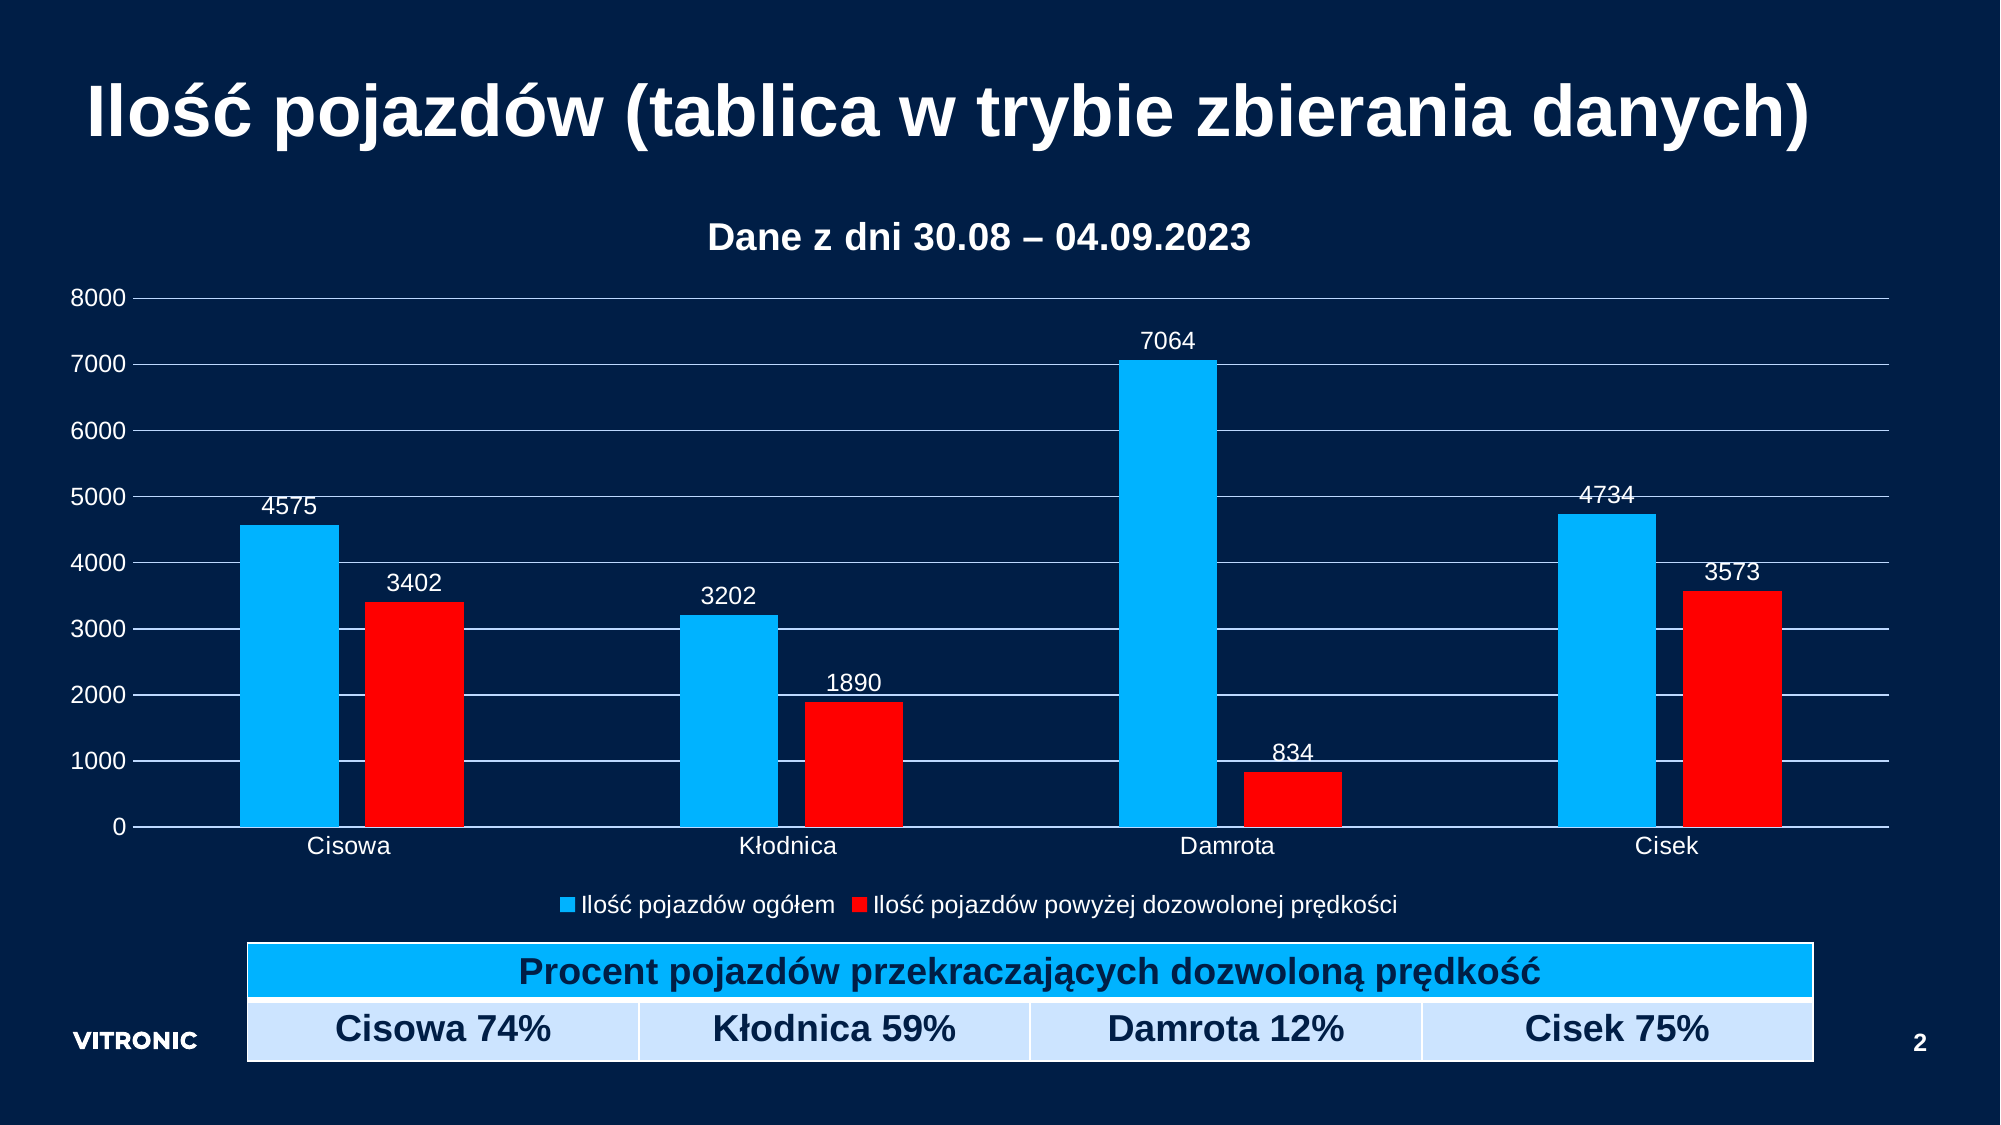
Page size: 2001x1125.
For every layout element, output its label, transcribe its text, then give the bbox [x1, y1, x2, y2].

table_cell Kłodnica 59% [640, 1003, 1029, 1060]
title Ilość pojazdów (tablica w trybie zbierania danych) [86, 73, 1942, 156]
table_cell Damrota 12% [1031, 1003, 1421, 1060]
table_cell Cisek 75% [1423, 1003, 1812, 1060]
slide_number 2 [1828, 1011, 1928, 1072]
table_header Procent pojazdów przekraczających dozwoloną prędkość [248, 944, 1812, 997]
chart [32, 180, 1928, 924]
table_cell Cisowa 74% [248, 1003, 638, 1060]
